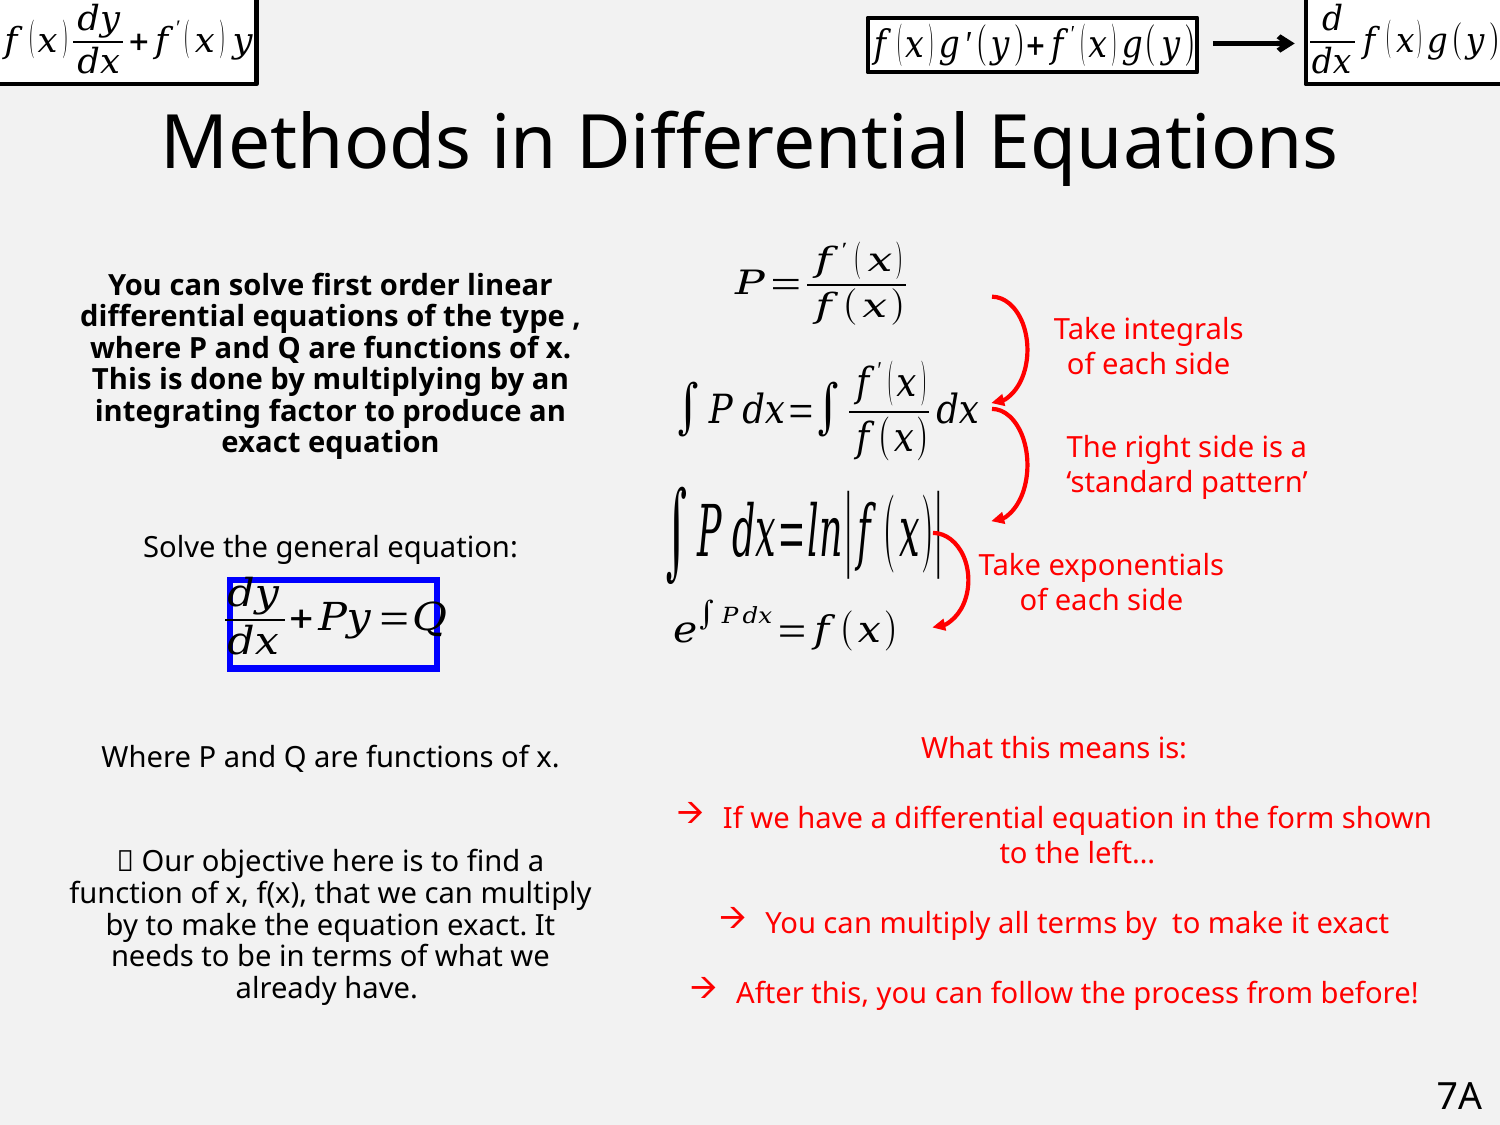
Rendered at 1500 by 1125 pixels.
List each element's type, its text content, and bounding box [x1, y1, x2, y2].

text_box 7A [1421, 1064, 1497, 1125]
text_box [991, 296, 1027, 407]
text_box [229, 579, 438, 670]
text_box Take exponentials of each side [950, 538, 1252, 624]
text_box [932, 532, 950, 631]
text_box [991, 408, 1017, 525]
text_box Take integrals of each side [1027, 302, 1270, 388]
title Methods in Differential Equations [103, 35, 1397, 253]
text_box The right side is a ‘standard pattern’ [1015, 420, 1359, 506]
